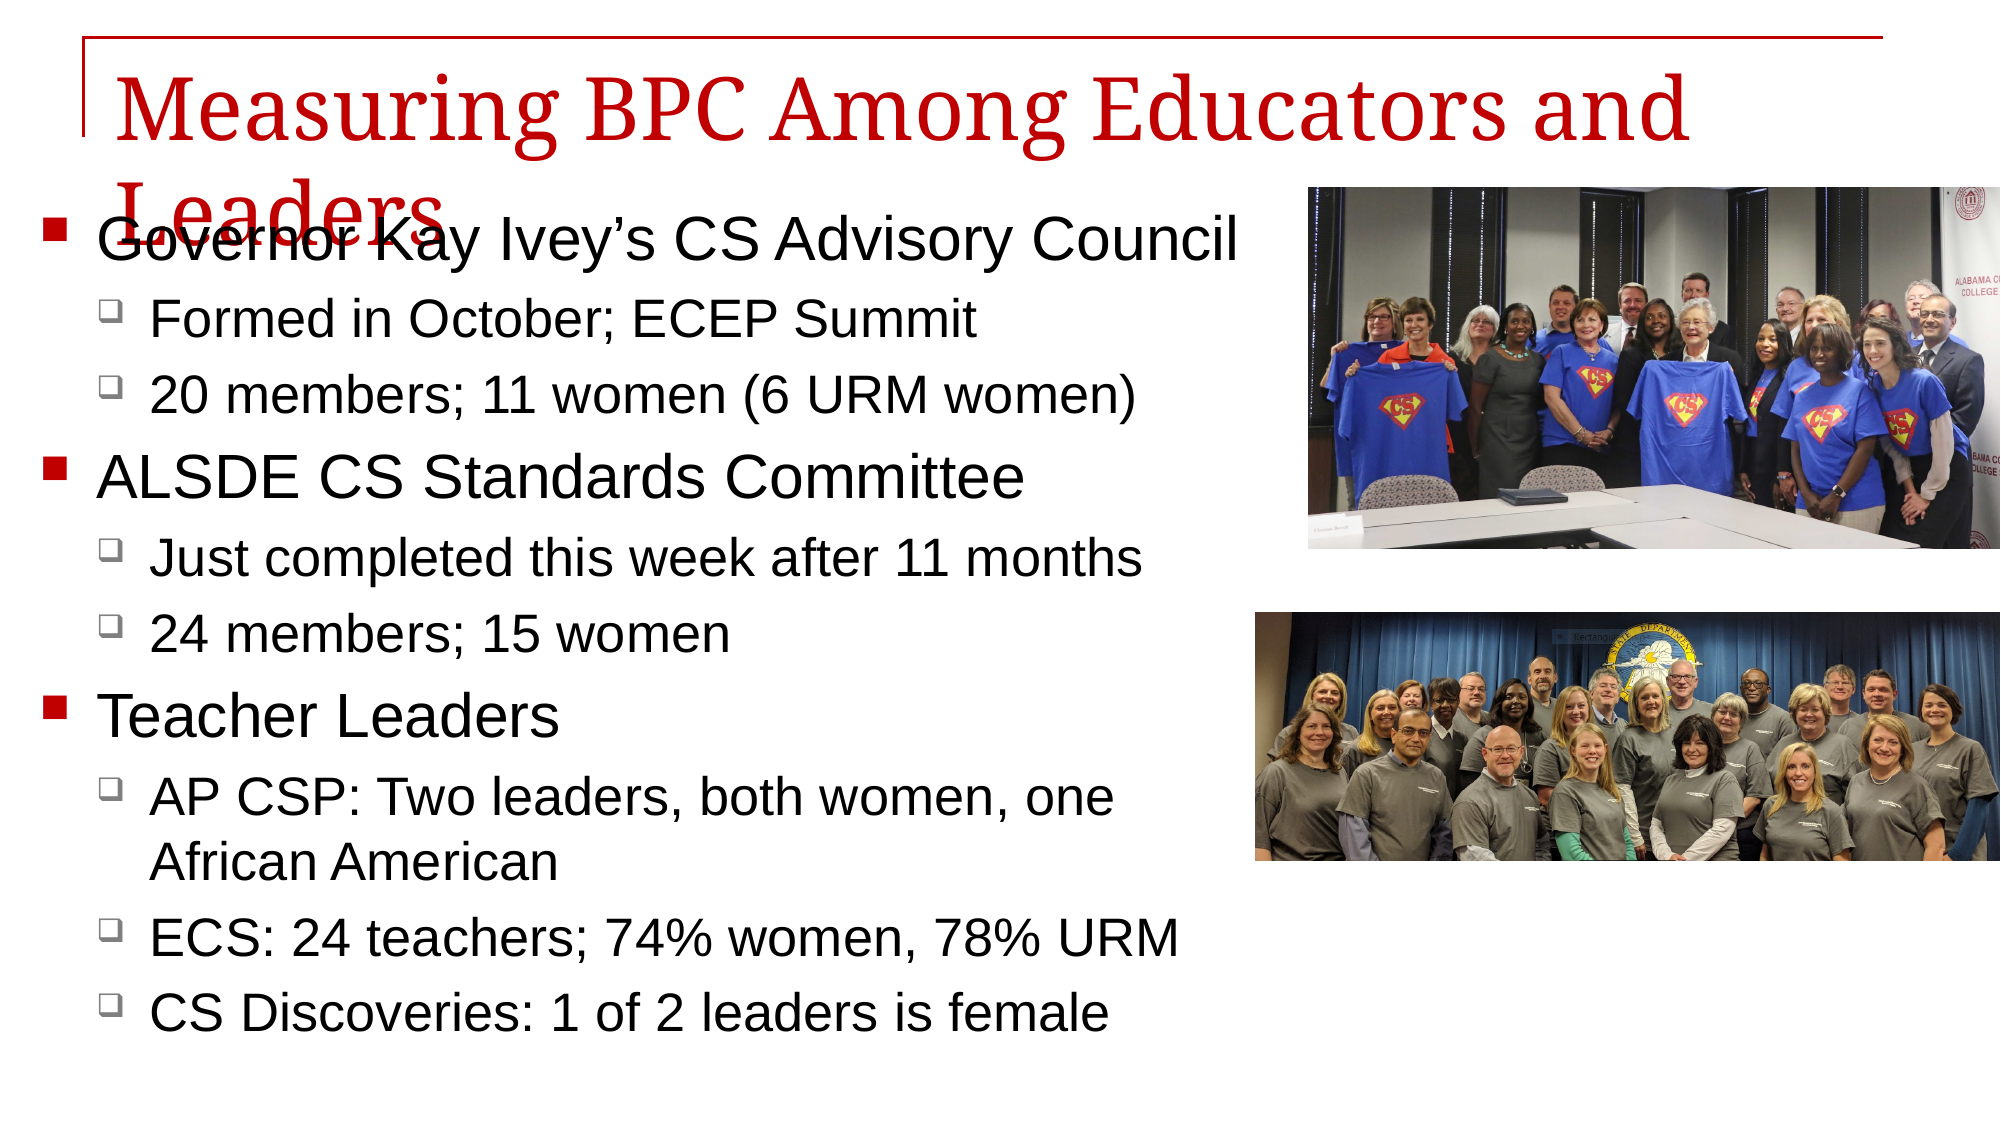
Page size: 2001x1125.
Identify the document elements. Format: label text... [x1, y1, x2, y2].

picture [1255, 612, 2000, 862]
title Measuring BPC Among Educators and Leaders [99, 45, 1900, 233]
picture [1308, 187, 2000, 550]
list Governor Kay Ivey’s CS Advisory Council Formed in October; ECEP Summit 20 members; 11 women (6 URM women) ALSDE CS Standards Committee Just completed this week after 11 months 24 members; 15 women Teacher Leaders AP CSP: Two leaders, both women, one African American ECS: 24 teachers; 74% women, 78% URM CS Discoveries: 1 of 2 leaders is female [24, 189, 1272, 934]
